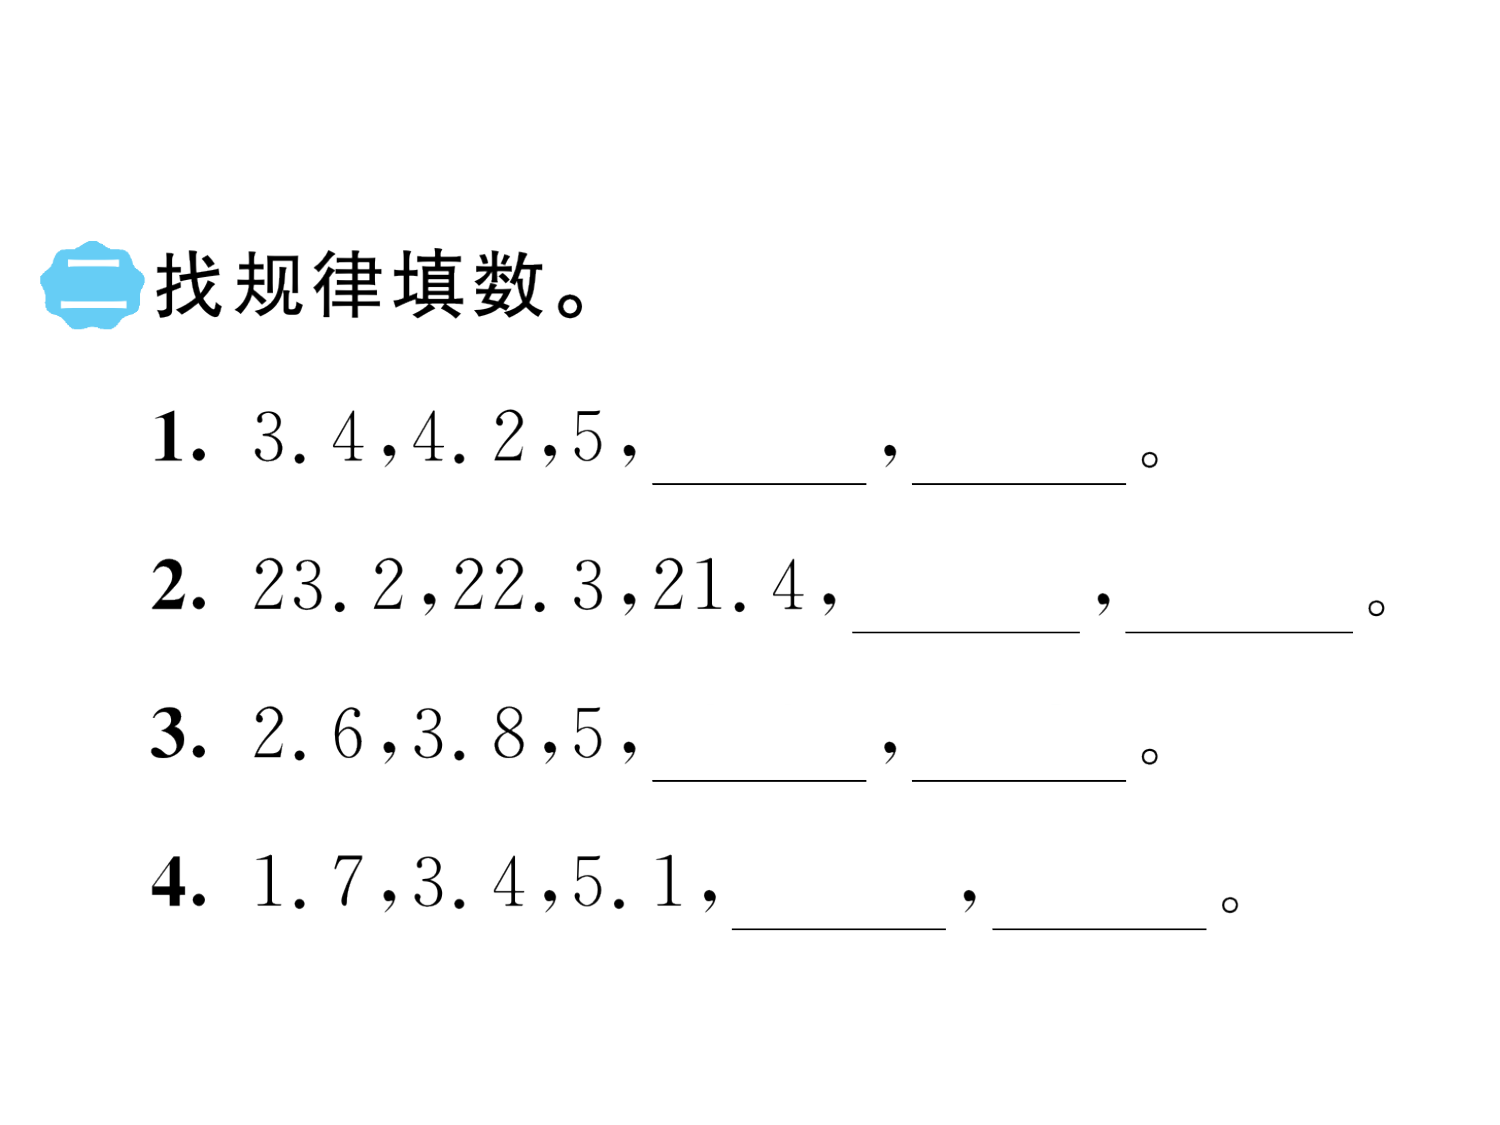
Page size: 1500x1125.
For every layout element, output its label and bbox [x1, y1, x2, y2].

picture [35, 177, 1453, 952]
